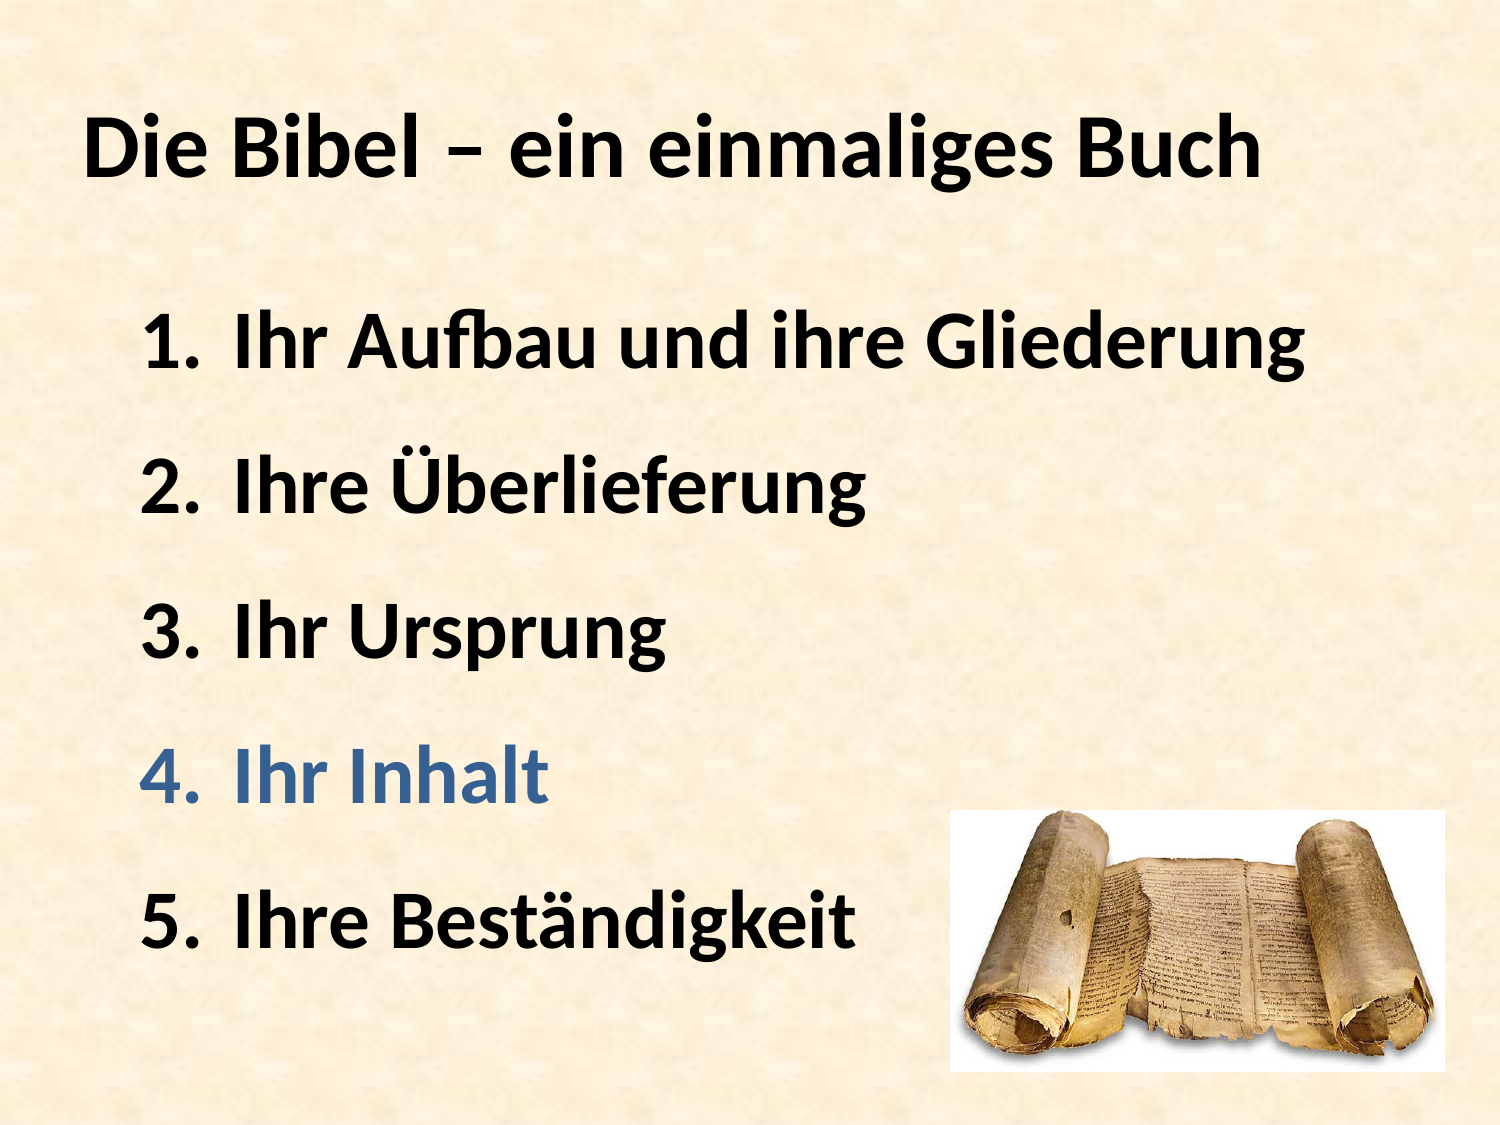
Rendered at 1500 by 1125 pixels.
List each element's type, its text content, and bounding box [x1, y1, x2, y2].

picture [0, 0, 1500, 1125]
title Die Bibel – ein einmaliges Buch 1. Ihr Aufbau und ihre Gliederung 2. Ihre Überlieferung 3. Ihr Ursprung 4. Ihr Inhalt 5. Ihre Beständigkeit [67, 78, 1427, 1047]
